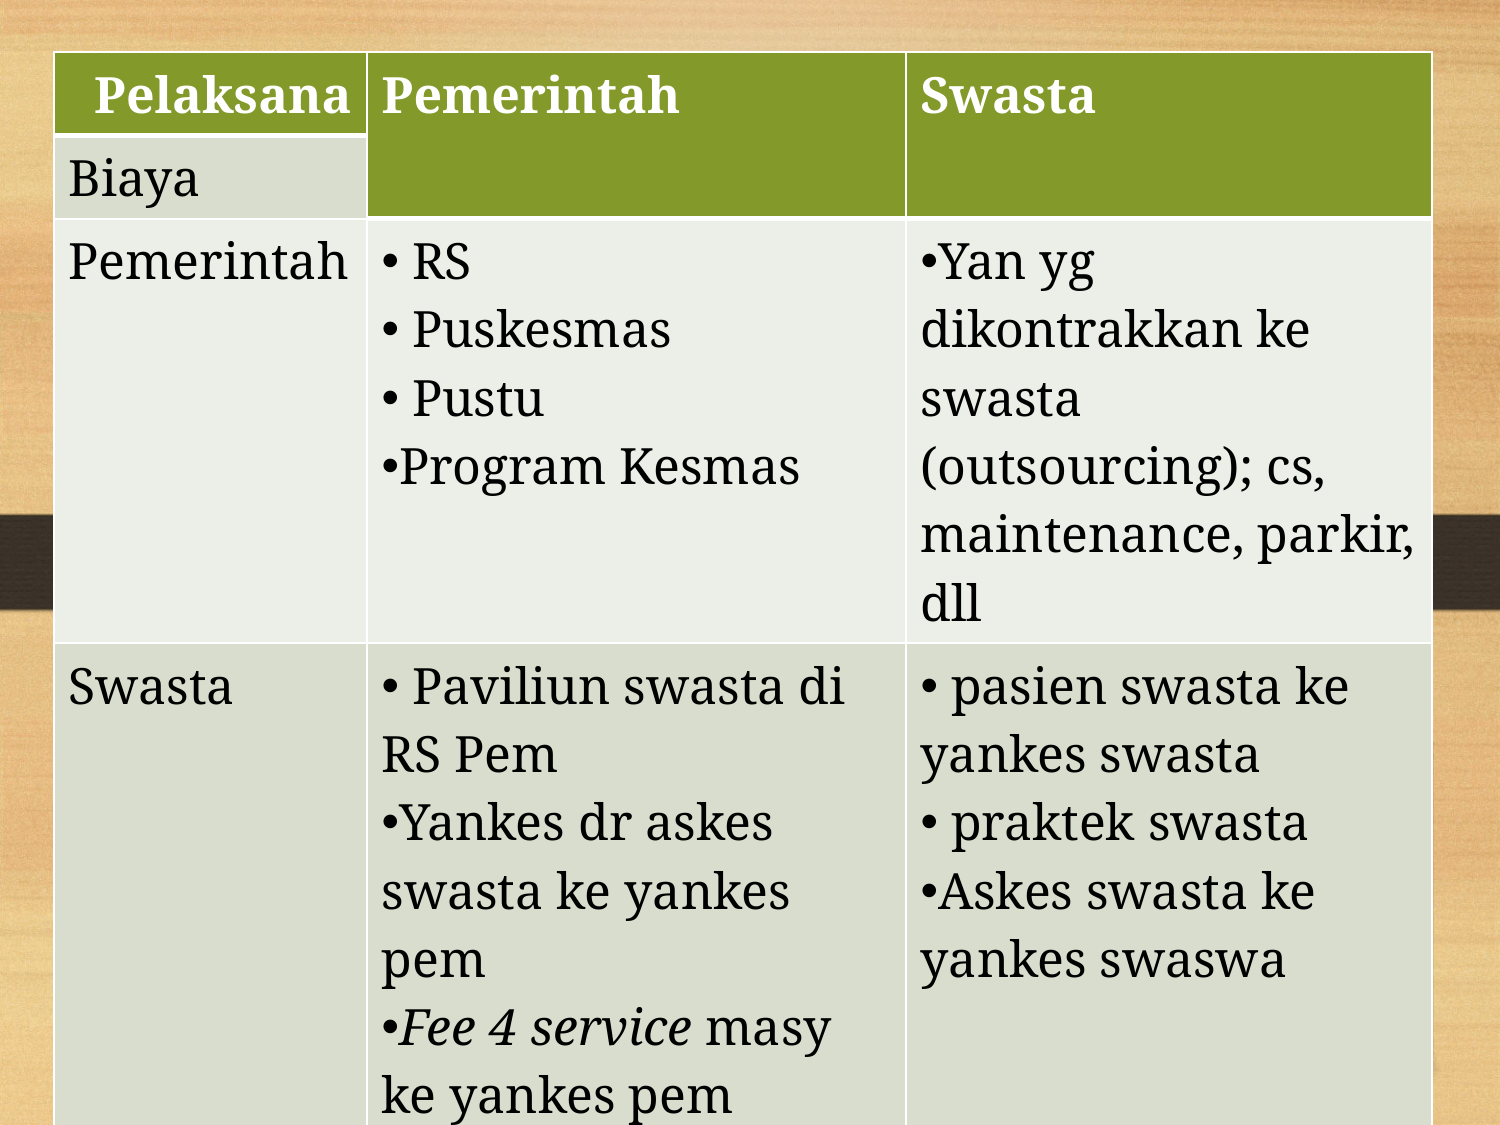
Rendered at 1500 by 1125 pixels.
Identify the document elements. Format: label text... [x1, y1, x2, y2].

table_cell Biaya [55, 138, 366, 218]
table_cell RS Puskesmas Pustu Program Kesmas [368, 221, 905, 642]
table_header Pemerintah [368, 53, 905, 216]
picture [0, 0, 1500, 1125]
table_cell Pemerintah [55, 220, 366, 642]
table_cell Paviliun swasta di RS Pem Yankes dr askes swasta ke yankes pem Fee 4 service masy ke yankes pem [368, 644, 905, 1125]
table_cell Yan yg dikontrakkan ke swasta (outsourcing); cs, maintenance, parkir, dll [907, 221, 1431, 642]
table_cell Swasta [55, 644, 366, 1125]
table_cell pasien swasta ke yankes swasta praktek swasta Askes swasta ke yankes swaswa [907, 644, 1431, 1125]
table_header Pelaksana [55, 53, 366, 133]
table_header Swasta [907, 53, 1431, 216]
